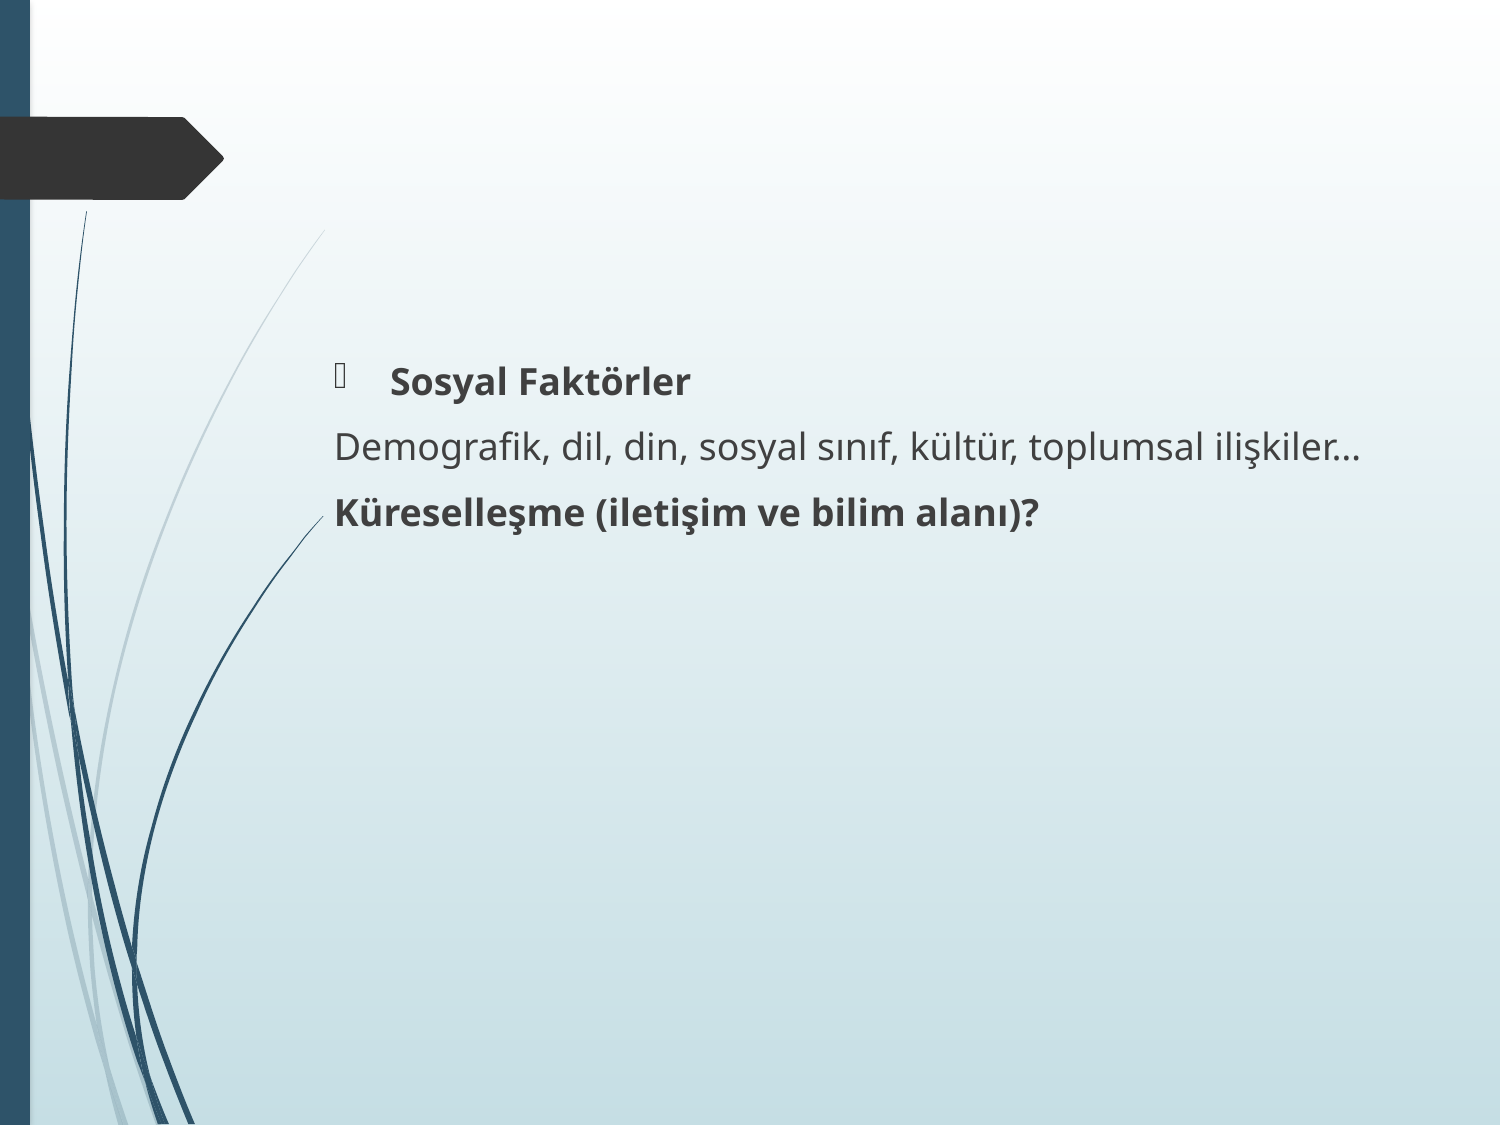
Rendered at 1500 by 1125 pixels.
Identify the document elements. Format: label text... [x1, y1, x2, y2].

list Sosyal Faktörler Demografik, dil, din, sosyal sınıf, kültür, toplumsal ilişkiler… Küreselleşme (iletişim ve bilim alanı)? [318, 350, 1400, 970]
